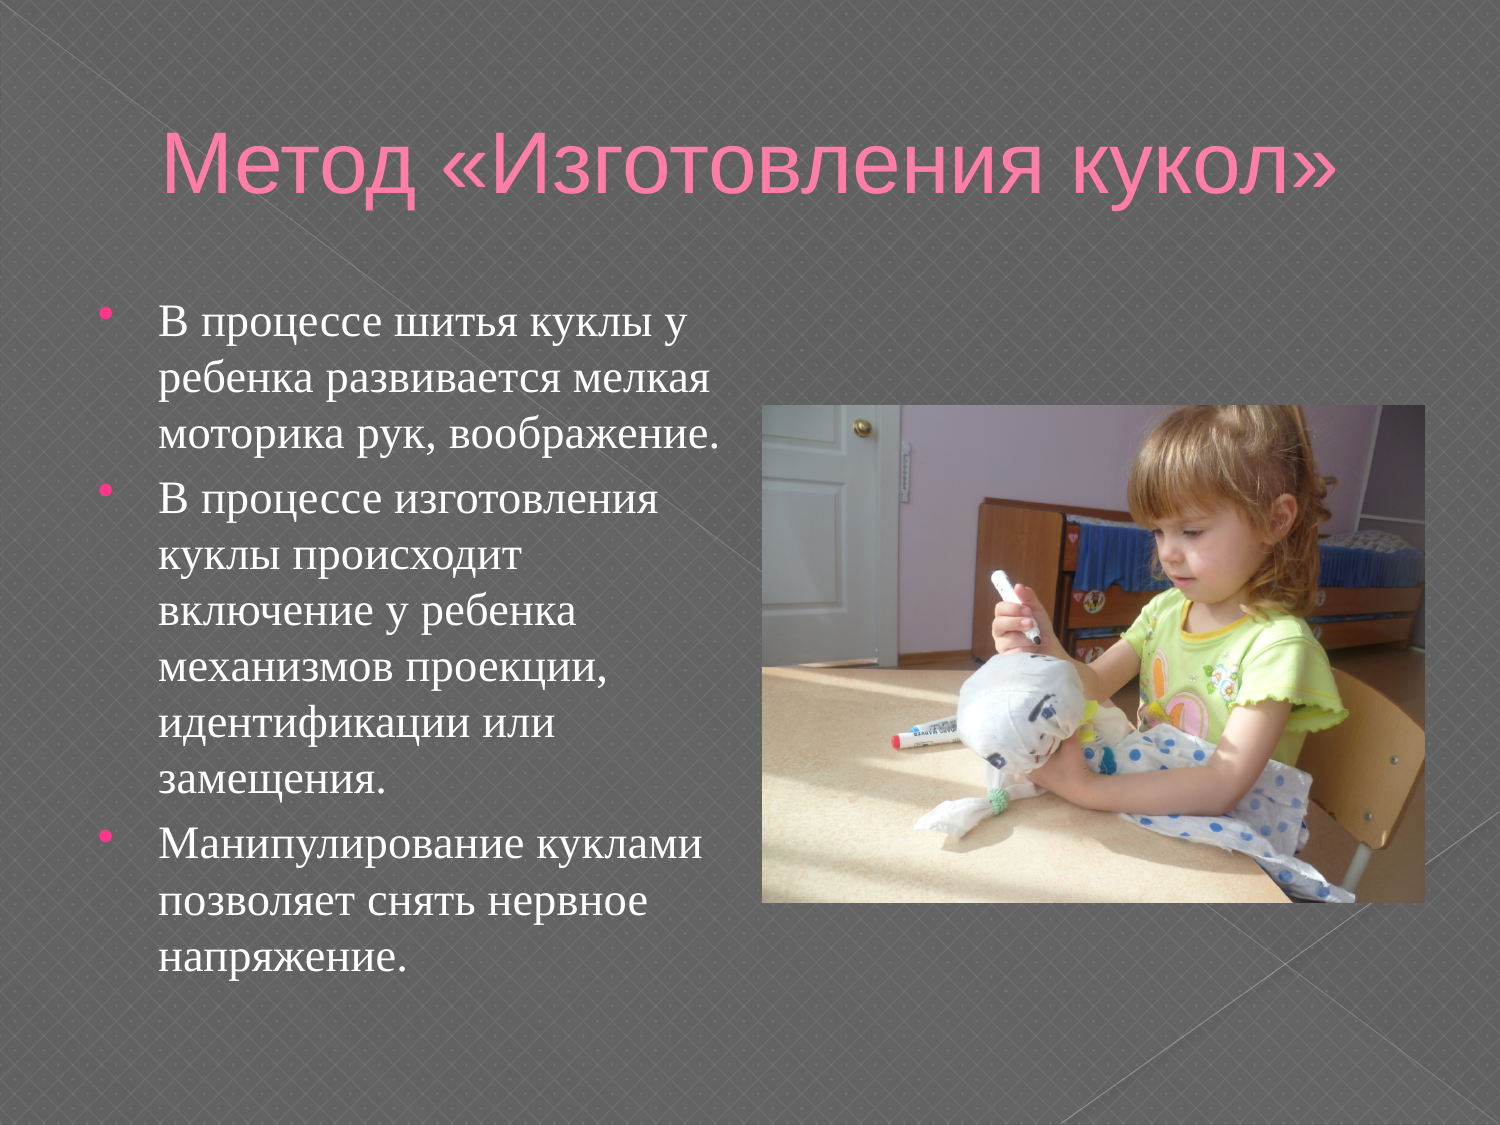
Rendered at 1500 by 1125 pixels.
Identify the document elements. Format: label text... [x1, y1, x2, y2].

title Метод «Изготовления кукол» [75, 43, 1425, 274]
list В процессе шитья куклы у ребенка развивается мелкая моторика рук, воображение. В процессе изготовления куклы происходит включение у ребенка механизмов проекции, идентификации или замещения. Манипулирование куклами позволяет снять нервное напряжение. [75, 282, 738, 1025]
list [762, 405, 1426, 903]
